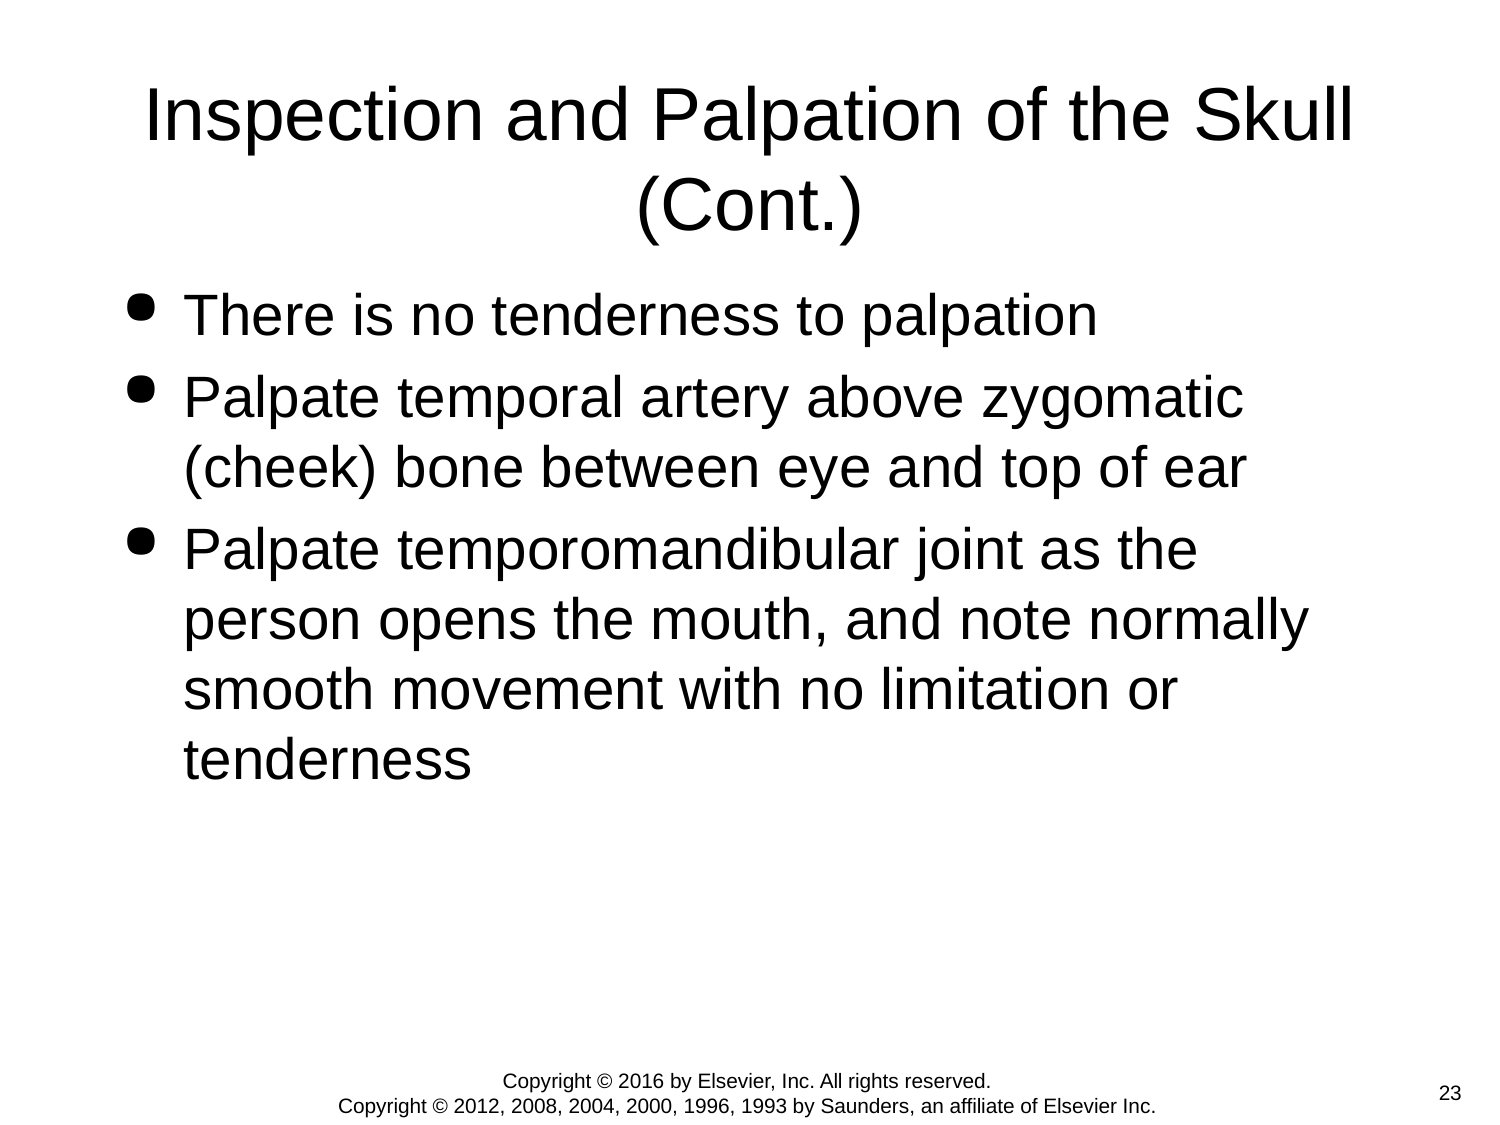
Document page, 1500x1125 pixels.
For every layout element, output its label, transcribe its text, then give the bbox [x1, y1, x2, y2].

footer Copyright © 2016 by Elsevier, Inc. All rights reserved. Copyright © 2012, 2008, 2004, 2000, 1996, 1993 by Saunders, an affiliate of Elsevier Inc. [162, 1059, 1338, 1123]
title Inspection and Palpation of the Skull (Cont.) [112, 55, 1388, 256]
list There is no tenderness to palpation Palpate temporal artery above zygomatic (cheek) bone between eye and top of ear Palpate temporomandibular joint as the person opens the mouth, and note normally smooth movement with no limitation or tenderness [112, 270, 1388, 1001]
slide_number 23 [1400, 1060, 1495, 1123]
